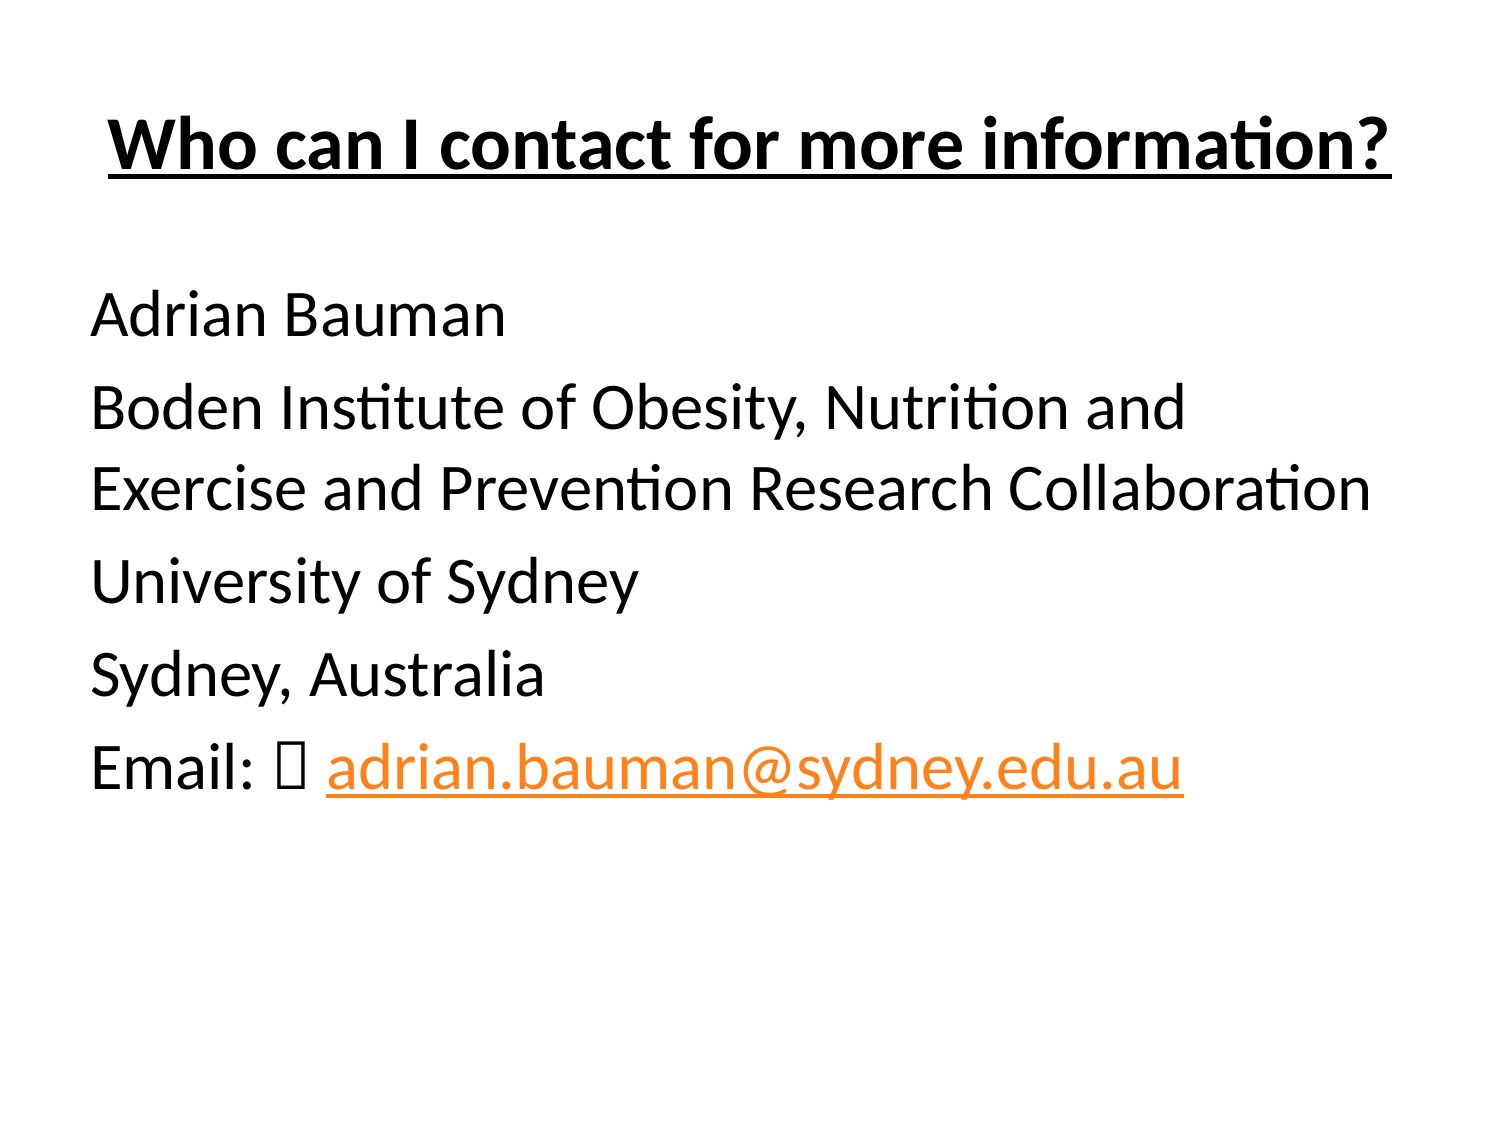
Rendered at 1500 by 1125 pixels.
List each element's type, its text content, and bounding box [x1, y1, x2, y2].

list Adrian Bauman Boden Institute of Obesity, Nutrition and Exercise and Prevention Research Collaboration University of Sydney Sydney, Australia Email:  adrian.bauman@sydney.edu.au [75, 262, 1425, 1005]
title Who can I contact for more information? [75, 45, 1425, 233]
